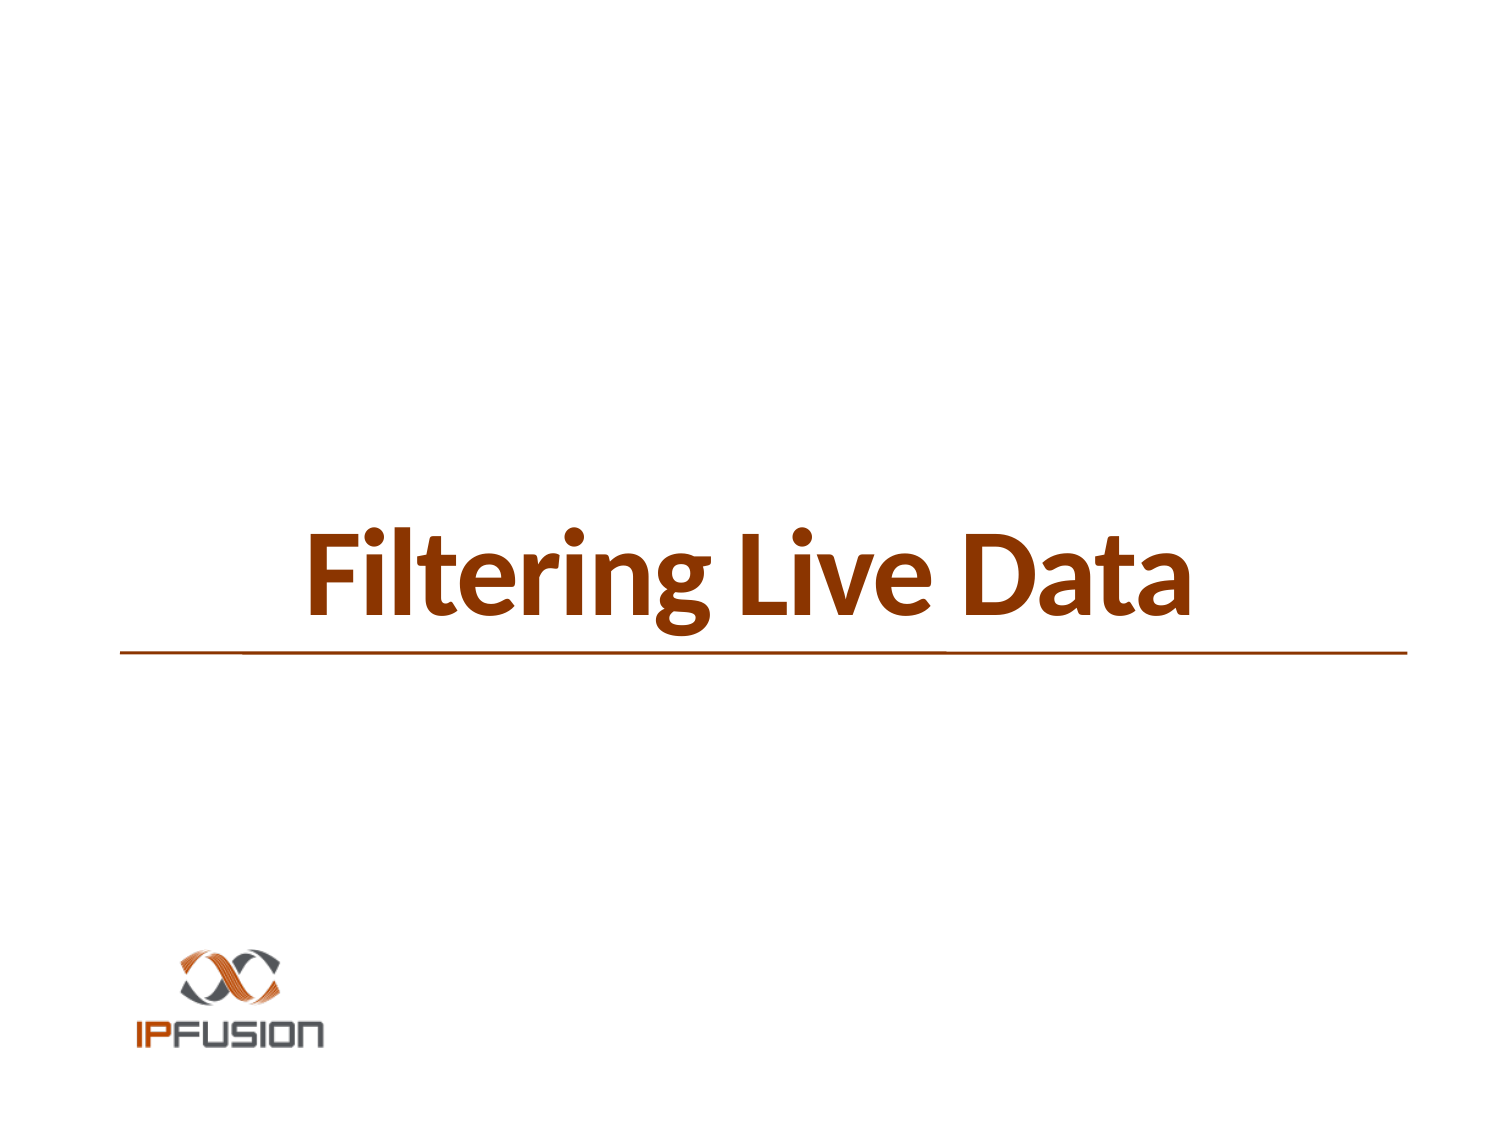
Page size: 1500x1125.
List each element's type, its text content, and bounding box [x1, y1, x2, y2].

picture [120, 949, 340, 1048]
title Filtering Live Data [206, 287, 1294, 649]
